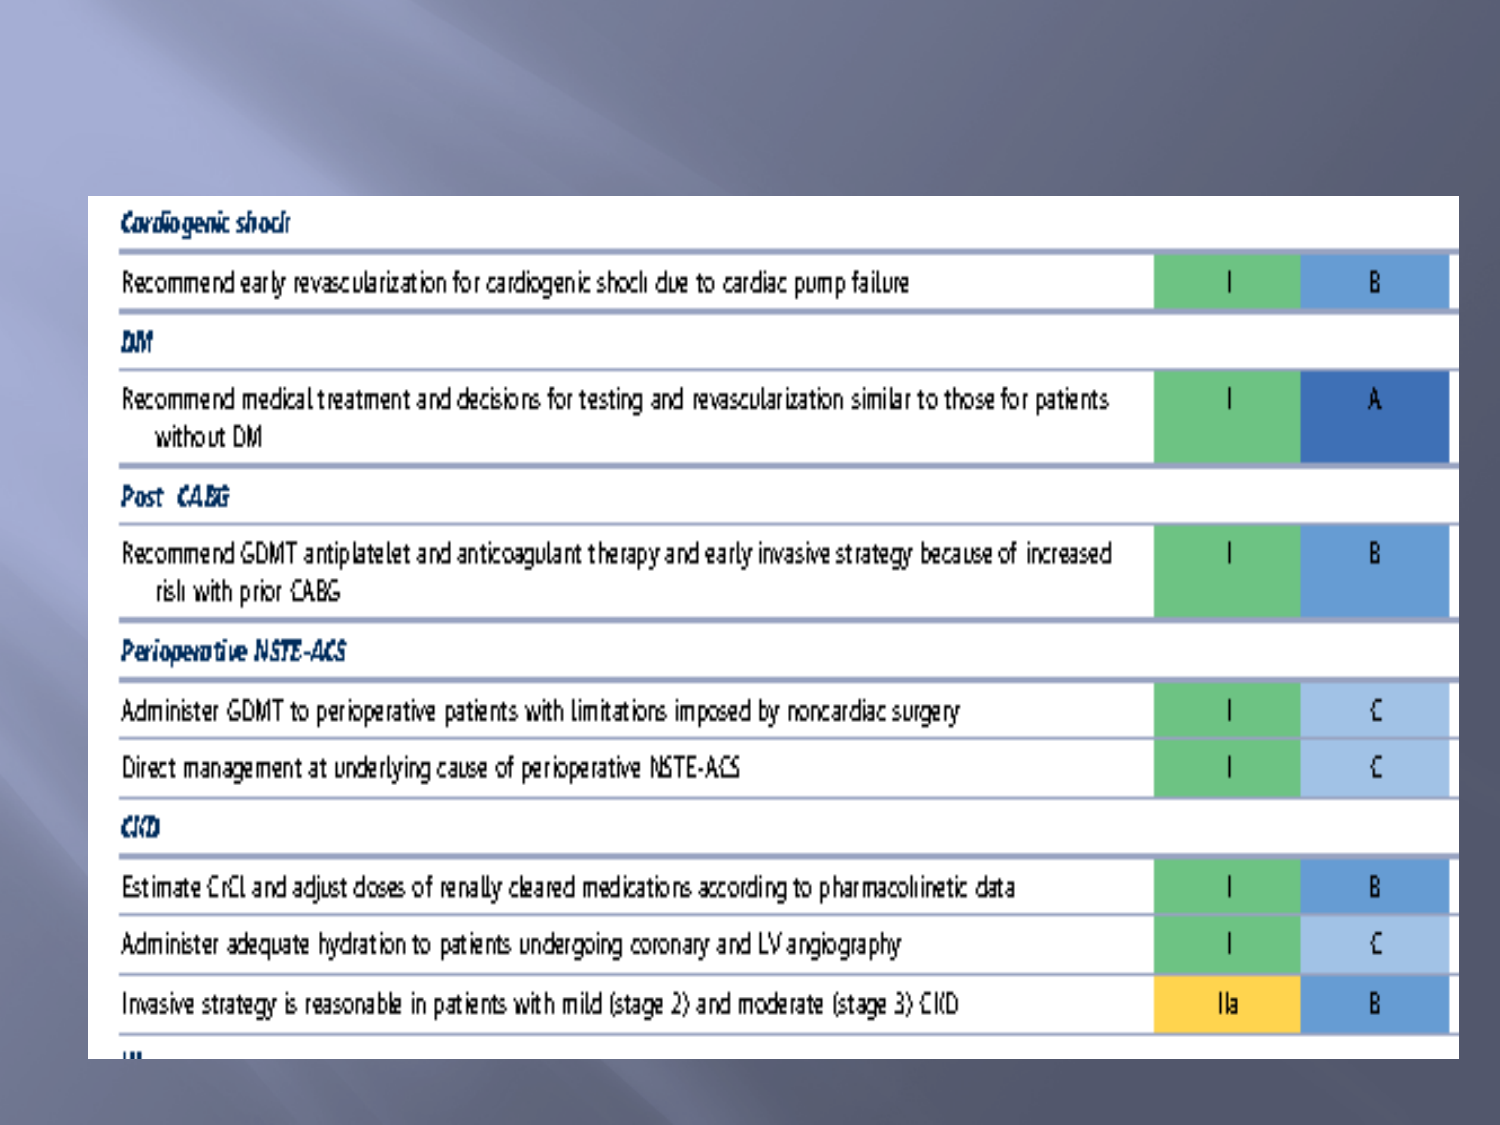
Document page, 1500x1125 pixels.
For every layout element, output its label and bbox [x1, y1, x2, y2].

list [88, 195, 1459, 1059]
